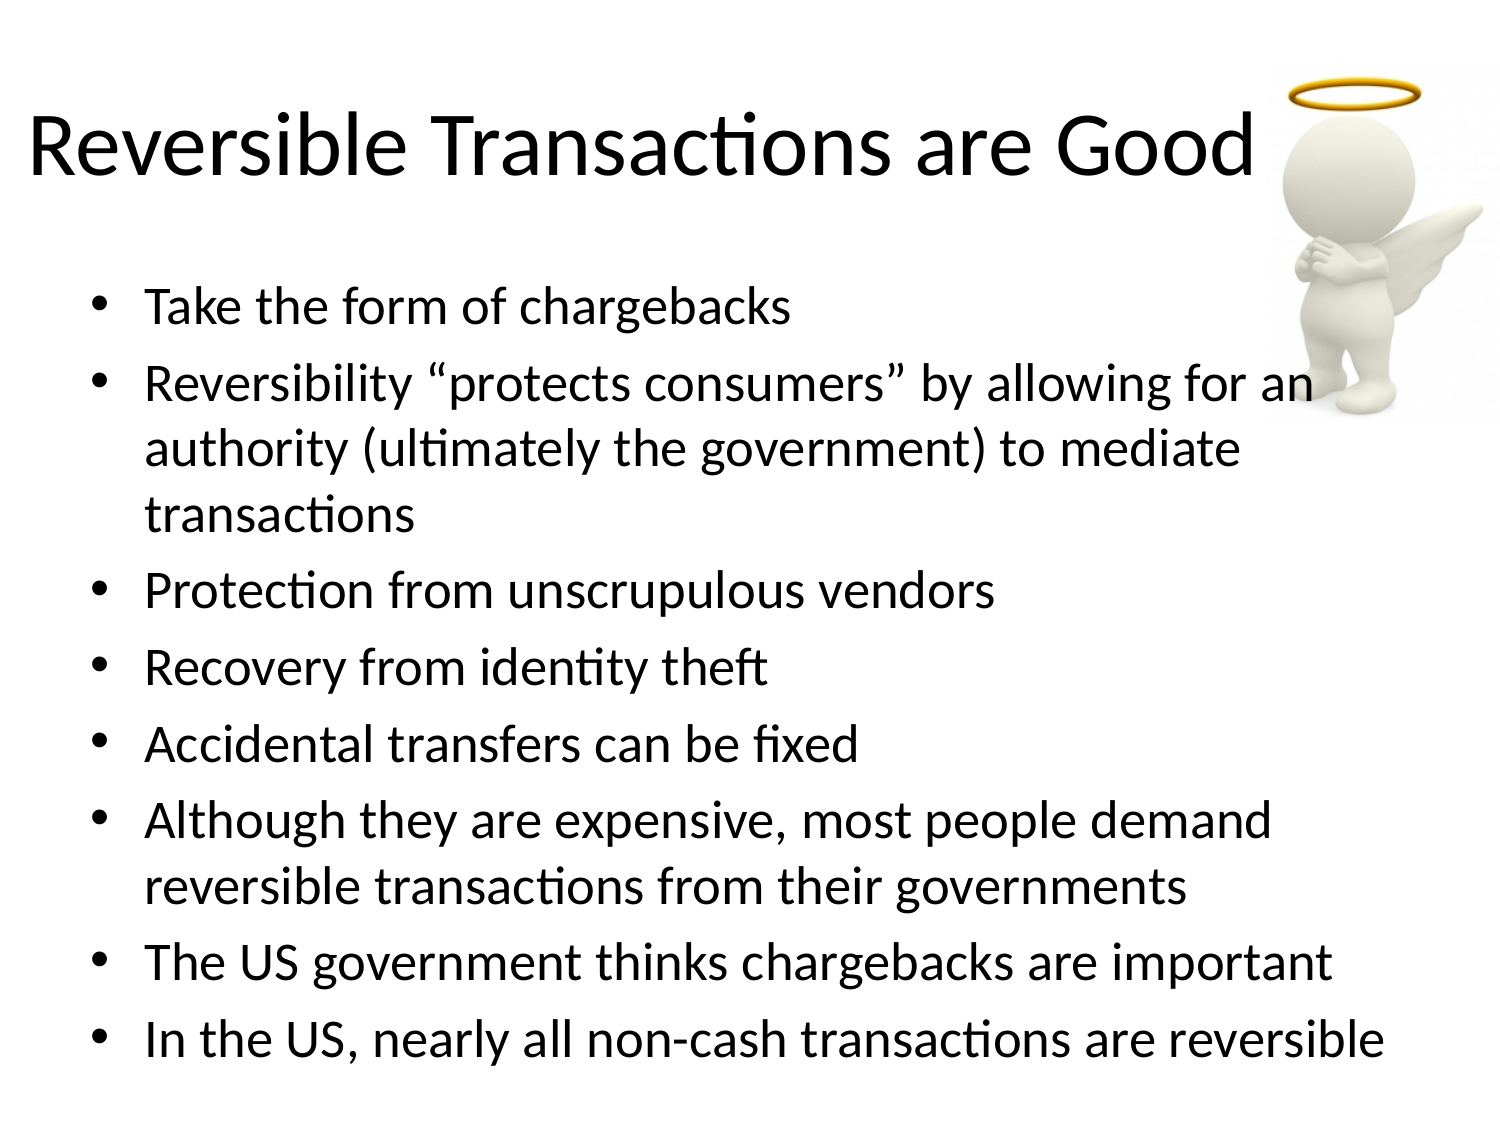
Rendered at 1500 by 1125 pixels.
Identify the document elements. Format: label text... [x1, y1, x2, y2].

list Take the form of chargebacks Reversibility “protects consumers” by allowing for an authority (ultimately the government) to mediate transactions Protection from unscrupulous vendors Recovery from identity theft Accidental transfers can be fixed Although they are expensive, most people demand reversible transactions from their governments The US government thinks chargebacks are important In the US, nearly all non-cash transactions are reversible [75, 262, 1425, 1088]
title Reversible Transactions are Good [0, 45, 1288, 233]
picture [1267, 62, 1500, 426]
